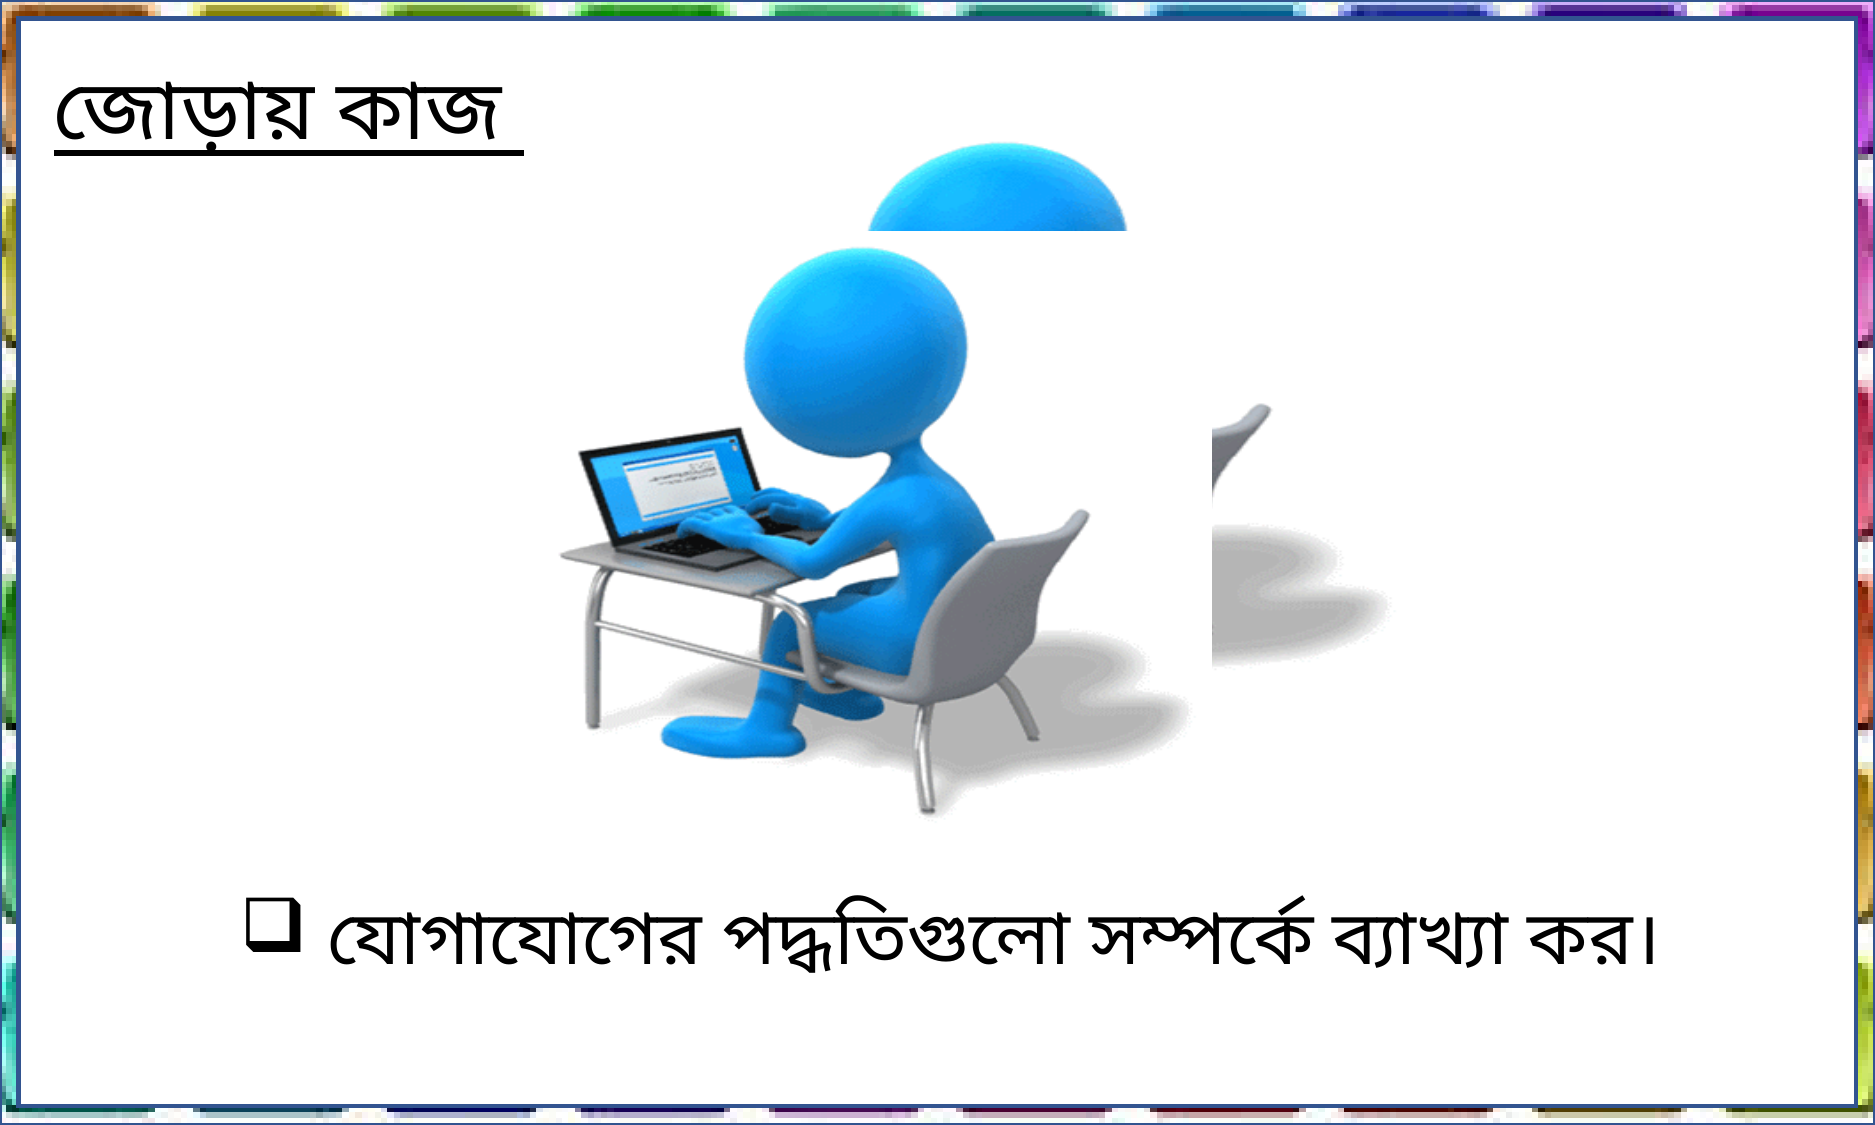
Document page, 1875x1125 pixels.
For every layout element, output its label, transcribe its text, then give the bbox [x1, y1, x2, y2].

text_box যোগাযোগের পদ্ধতিগুলো সম্পর্কে ব্যাখ্যা কর। [225, 882, 1677, 987]
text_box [497, 126, 1415, 883]
text_box জোড়ায় কাজ [39, 48, 539, 164]
